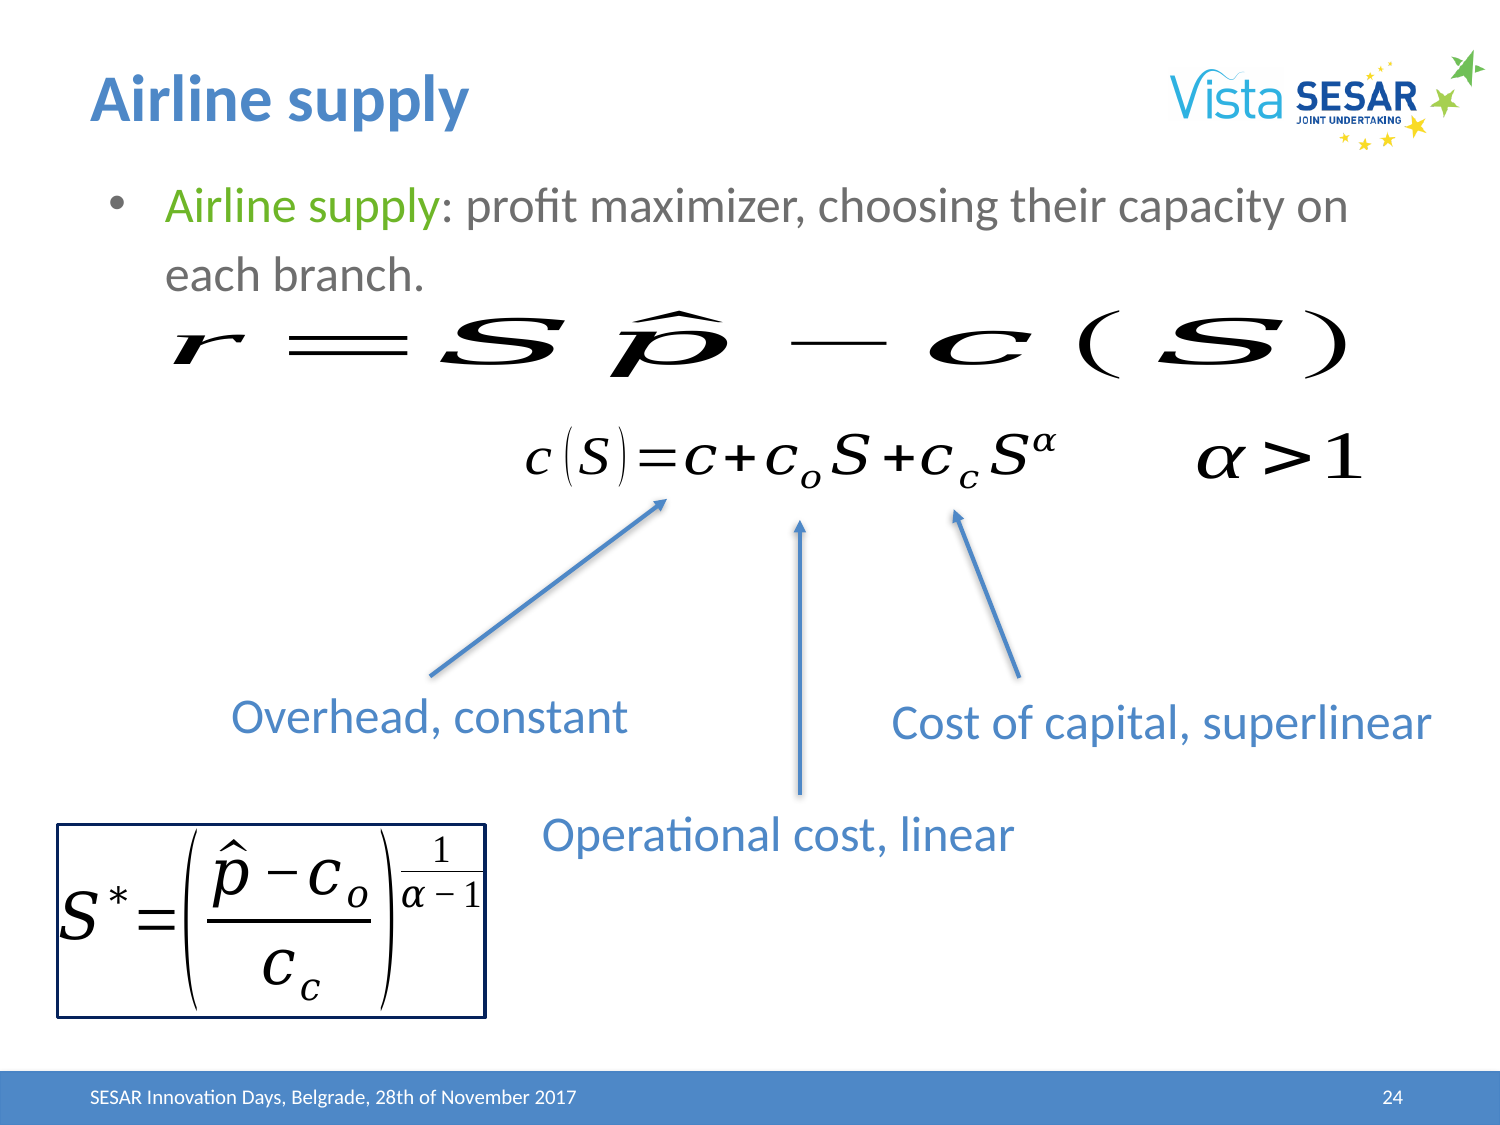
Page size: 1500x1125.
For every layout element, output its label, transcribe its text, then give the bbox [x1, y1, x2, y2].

title Airline supply [75, 47, 1167, 155]
text_box Operational cost, linear [527, 794, 1031, 870]
footer SESAR Innovation Days, Belgrade, 28th of November 2017 [75, 1075, 715, 1117]
picture [1168, 67, 1284, 121]
text_box Cost of capital, superlinear [876, 682, 1448, 758]
text_box Overhead, constant [216, 676, 644, 752]
slide_number 24 [1068, 1075, 1419, 1117]
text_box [953, 509, 1020, 679]
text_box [429, 498, 668, 677]
text_box Airline supply: profit maximizer, choosing their capacity on each branch. [74, 155, 1459, 454]
